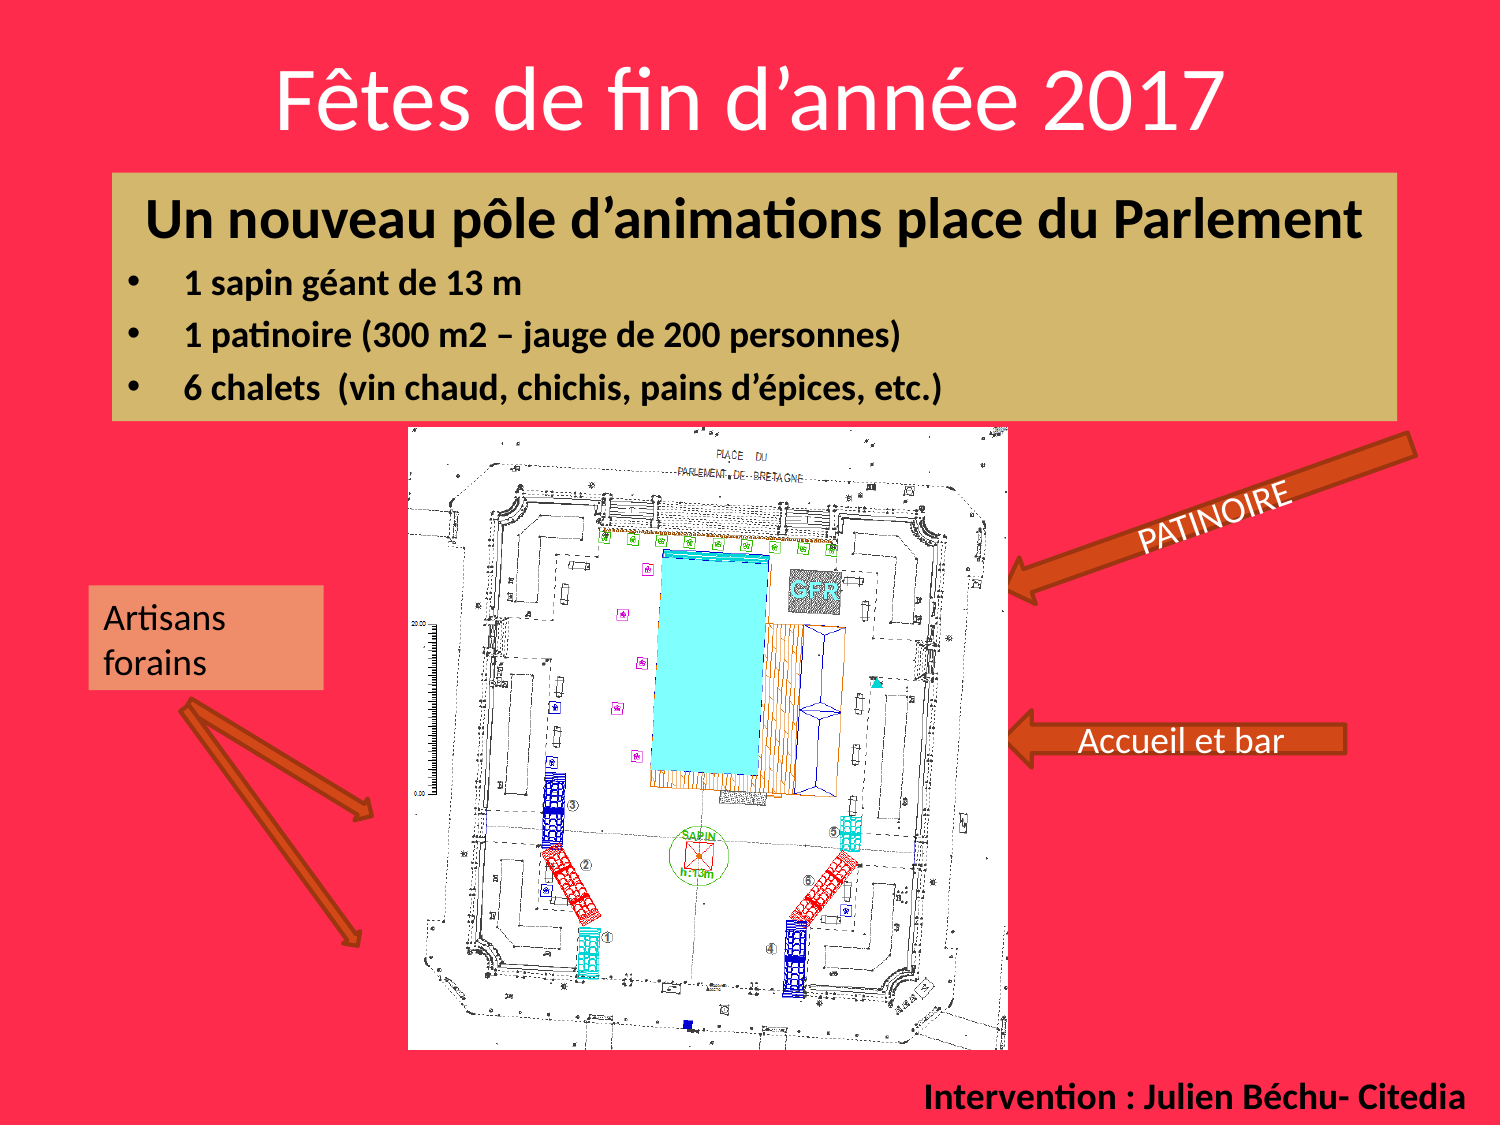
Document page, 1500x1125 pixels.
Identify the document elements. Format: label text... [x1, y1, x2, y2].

text_box PATINOIRE [1013, 430, 1418, 606]
title Fêtes de fin d’année 2017 [76, 0, 1427, 188]
list Un nouveau pôle d’animations place du Parlement 1 sapin géant de 13 m 1 patinoire (300 m2 – jauge de 200 personnes) 6 chalets (vin chaud, chichis, pains d’épices, etc.) [112, 172, 1398, 422]
picture [408, 427, 1008, 1051]
text_box Accueil et bar [1013, 708, 1348, 770]
text_box [178, 702, 363, 948]
text_box Artisans forains [88, 585, 324, 691]
text_box Intervention : Julien Béchu- Citedia [908, 1064, 1491, 1125]
text_box [184, 696, 374, 823]
